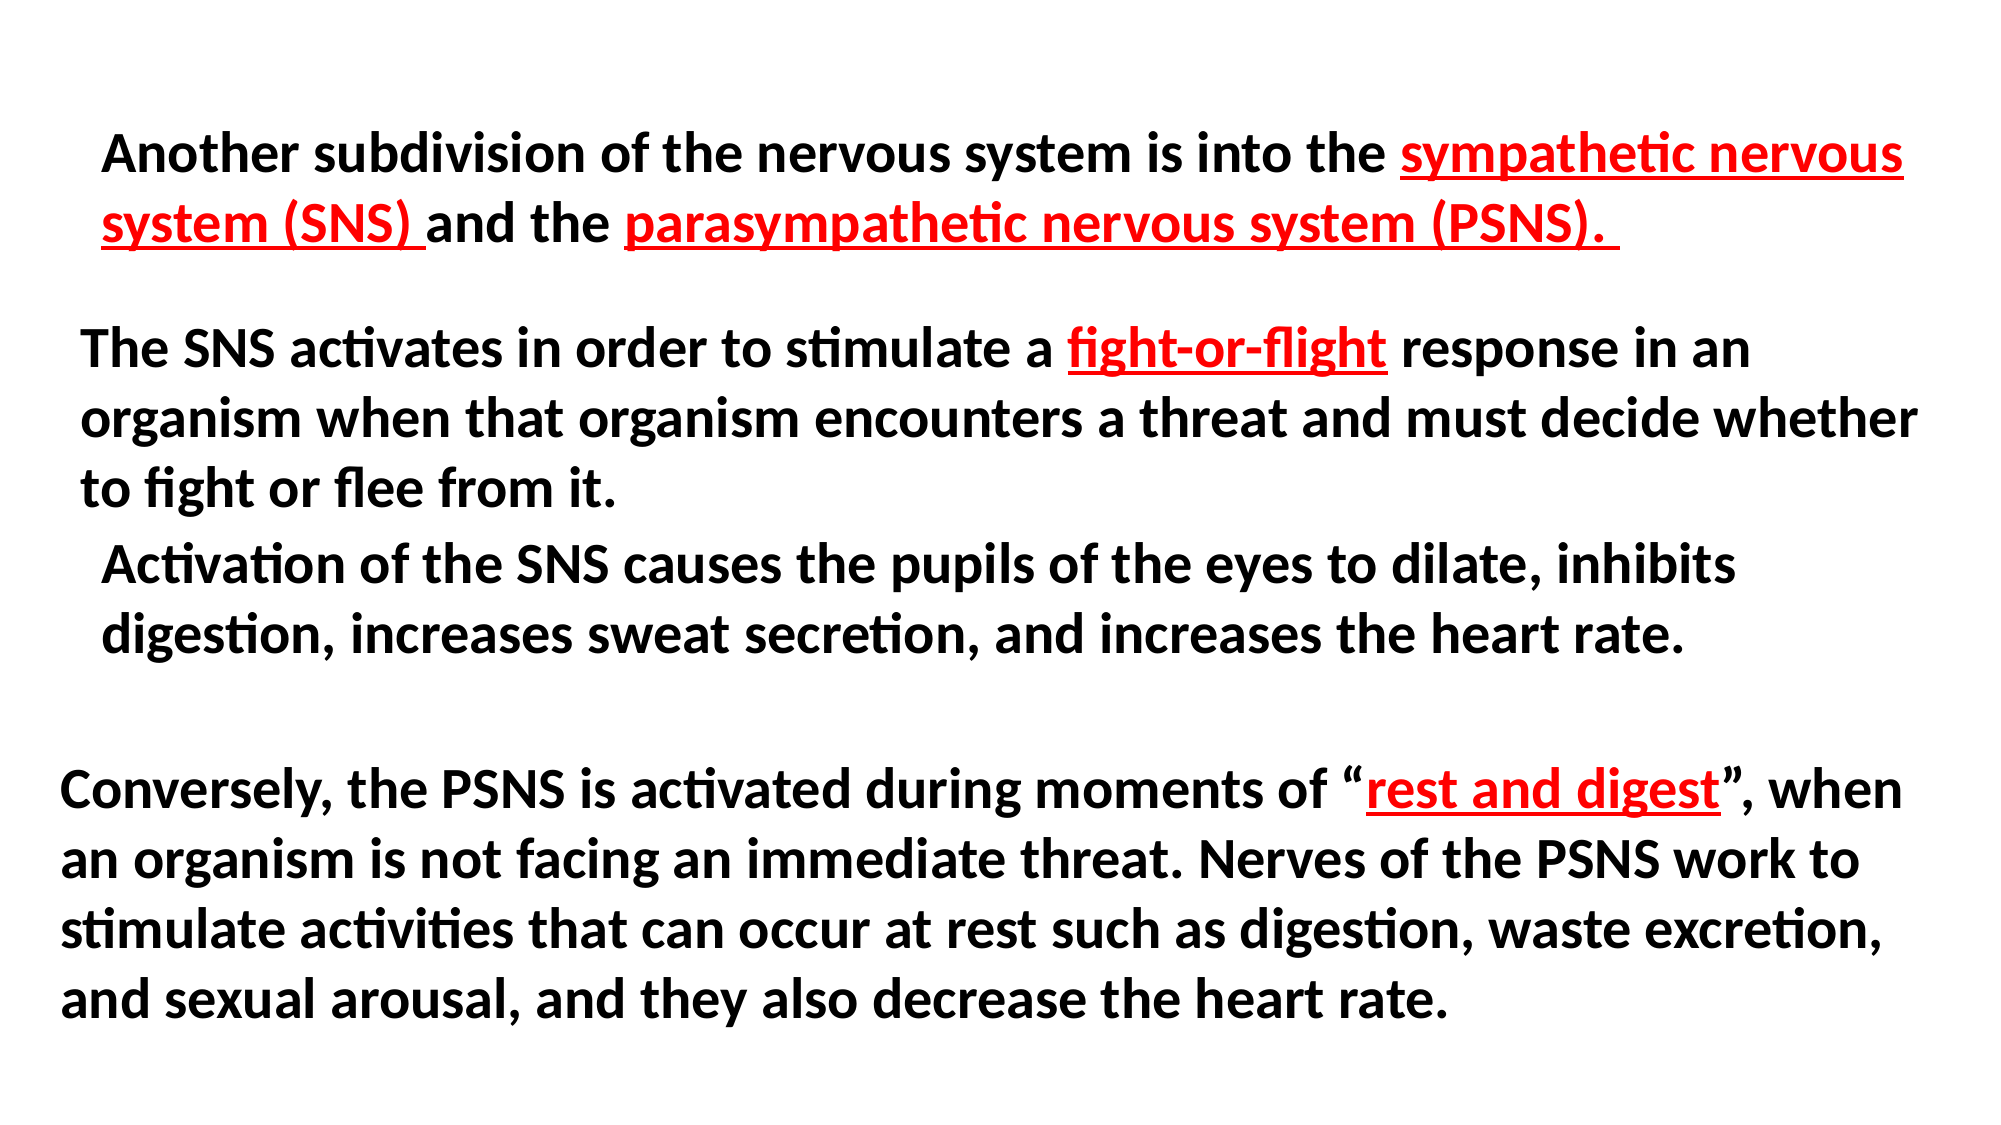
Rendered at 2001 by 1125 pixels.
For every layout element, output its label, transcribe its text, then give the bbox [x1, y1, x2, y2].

text_box Activation of the SNS causes the pupils of the eyes to dilate, inhibits digestion, increases sweat secretion, and increases the heart rate. [86, 518, 1934, 673]
text_box Conversely, the PSNS is activated during moments of “rest and digest”, when an organism is not facing an immediate threat. Nerves of the PSNS work to stimulate activities that can occur at rest such as digestion, waste excretion, and sexual arousal, and they also decrease the heart rate. [45, 742, 1933, 1038]
text_box Another subdivision of the nervous system is into the sympathetic nervous system (SNS) and the parasympathetic nervous system (PSNS). [86, 106, 1934, 262]
text_box The SNS activates in order to stimulate a fight-or-flight response in an organism when that organism encounters a threat and must decide whether to fight or flee from it. [65, 301, 1954, 526]
